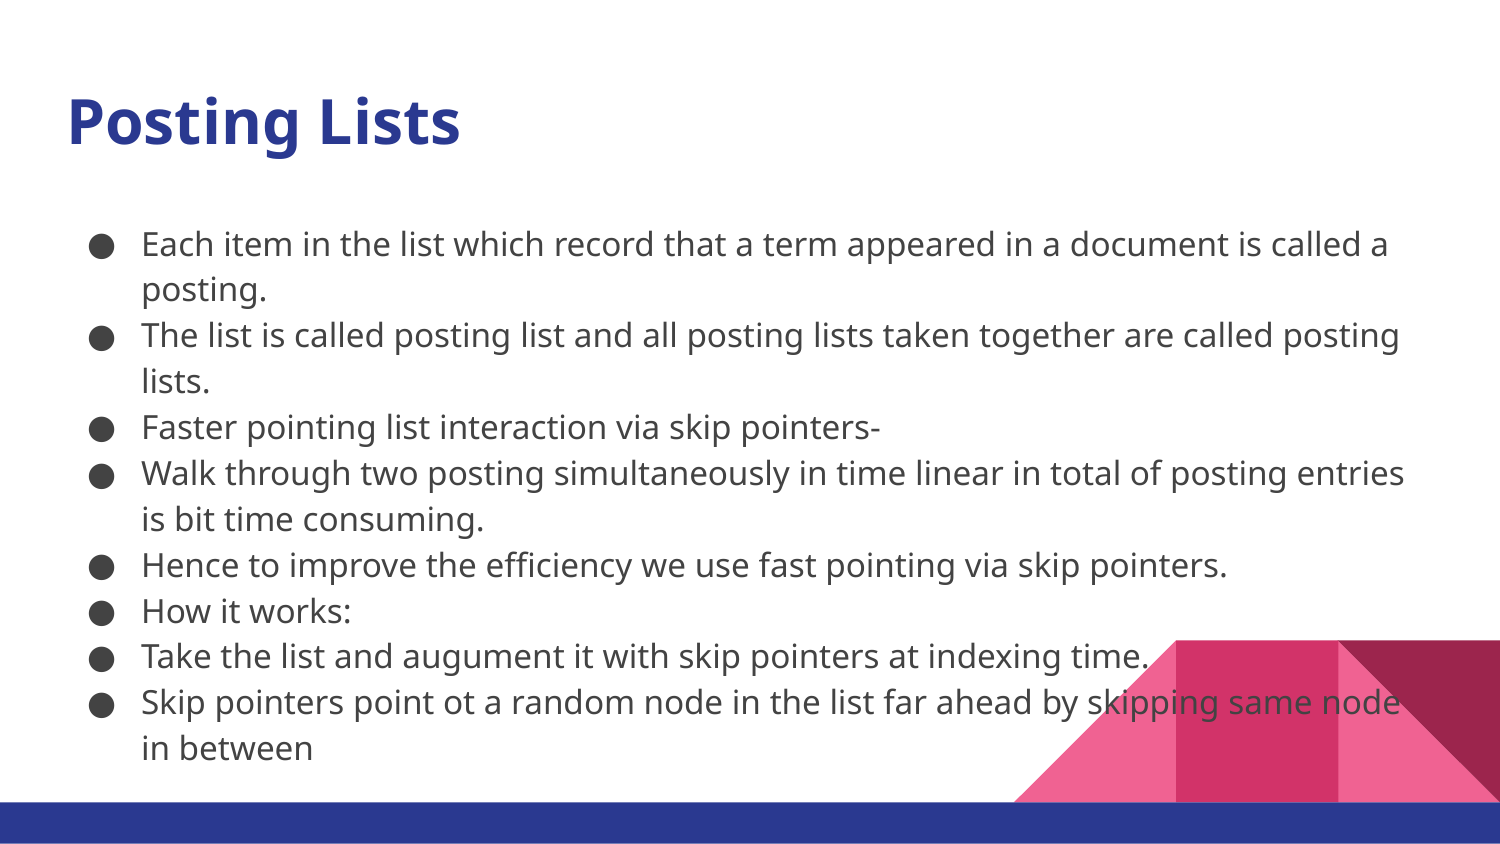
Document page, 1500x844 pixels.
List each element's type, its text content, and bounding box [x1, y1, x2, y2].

list Each item in the list which record that a term appeared in a document is called a posting. The list is called posting list and all posting lists taken together are called posting lists. Faster pointing list interaction via skip pointers- Walk through two posting simultaneously in time linear in total of posting entries is bit time consuming. Hence to improve the efficiency we use fast pointing via skip pointers. How it works: Take the list and augument it with skip pointers at indexing time. Skip pointers point ot a random node in the list far ahead by skipping same node in between [51, 201, 1449, 750]
title Posting Lists [51, 67, 1449, 167]
